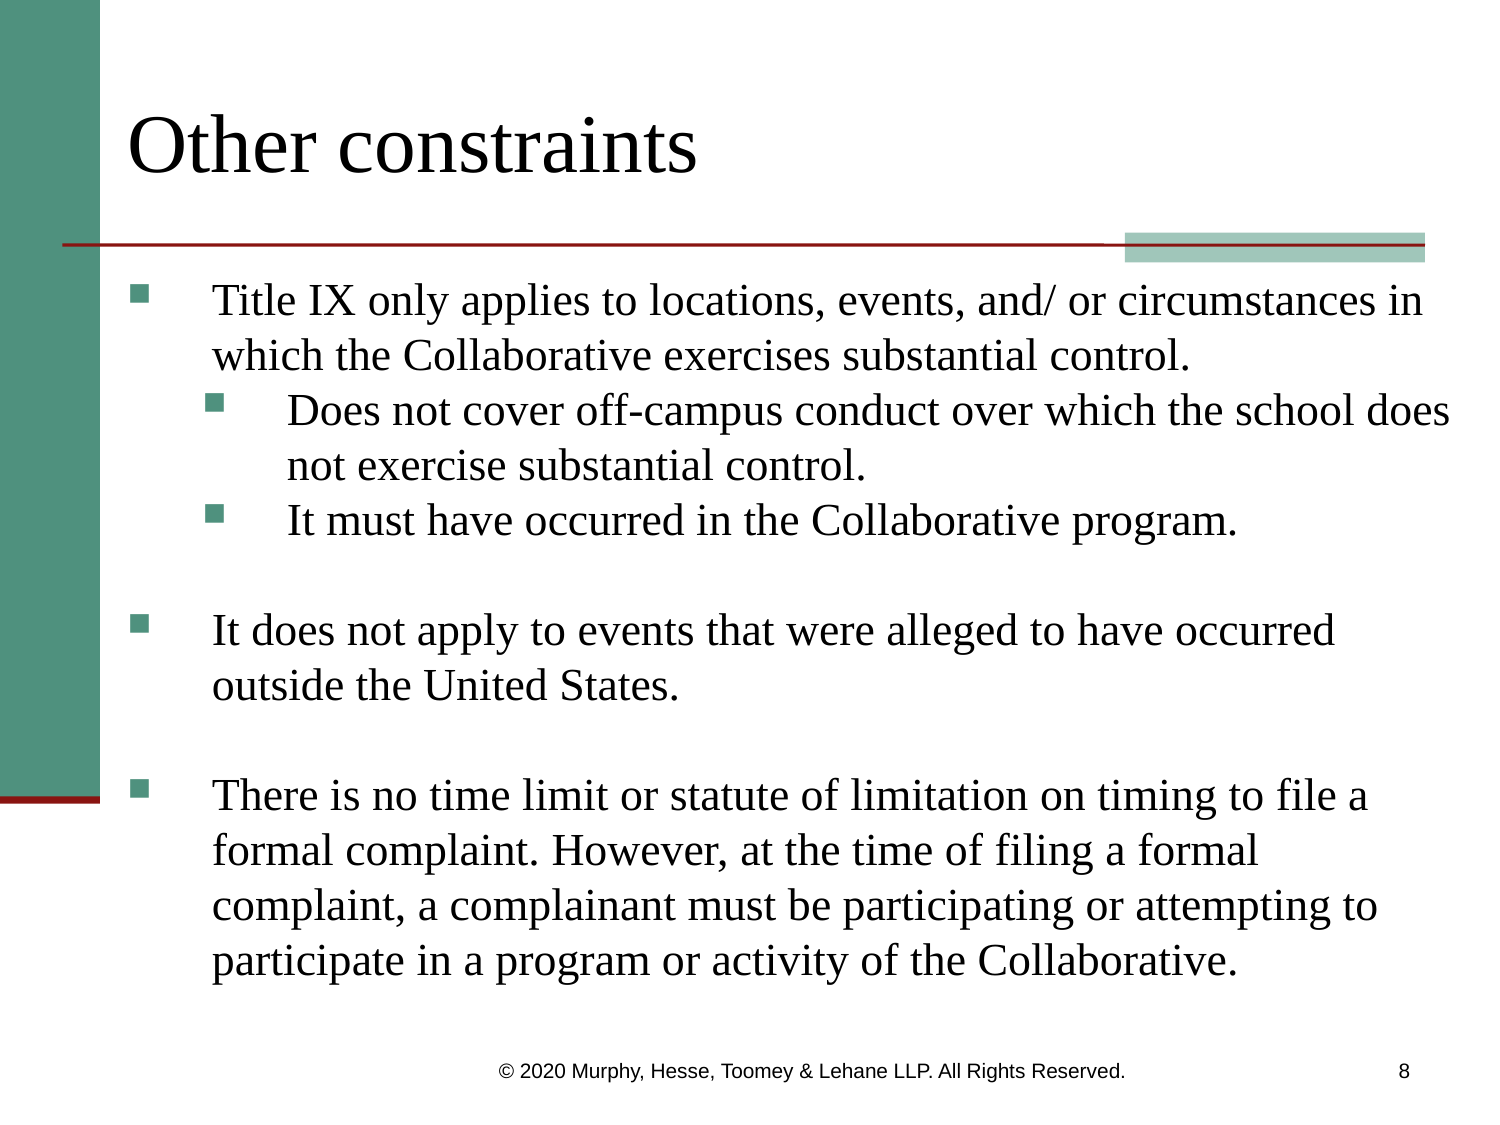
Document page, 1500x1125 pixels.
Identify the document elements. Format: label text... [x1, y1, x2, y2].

list Title IX only applies to locations, events, and/ or circumstances in which the Collaborative exercises substantial control. Does not cover off-campus conduct over which the school does not exercise substantial control. It must have occurred in the Collaborative program. It does not apply to events that were alleged to have occurred outside the United States. There is no time limit or statute of limitation on timing to file a formal complaint. However, at the time of filing a formal complaint, a complainant must be participating or attempting to participate in a program or activity of the Collaborative. [112, 262, 1475, 1006]
title Other constraints [112, 45, 1463, 234]
footer © 2020 Murphy, Hesse, Toomey & Lehane LLP. All Rights Reserved. [399, 1050, 1225, 1100]
slide_number 8 [1250, 1050, 1425, 1088]
